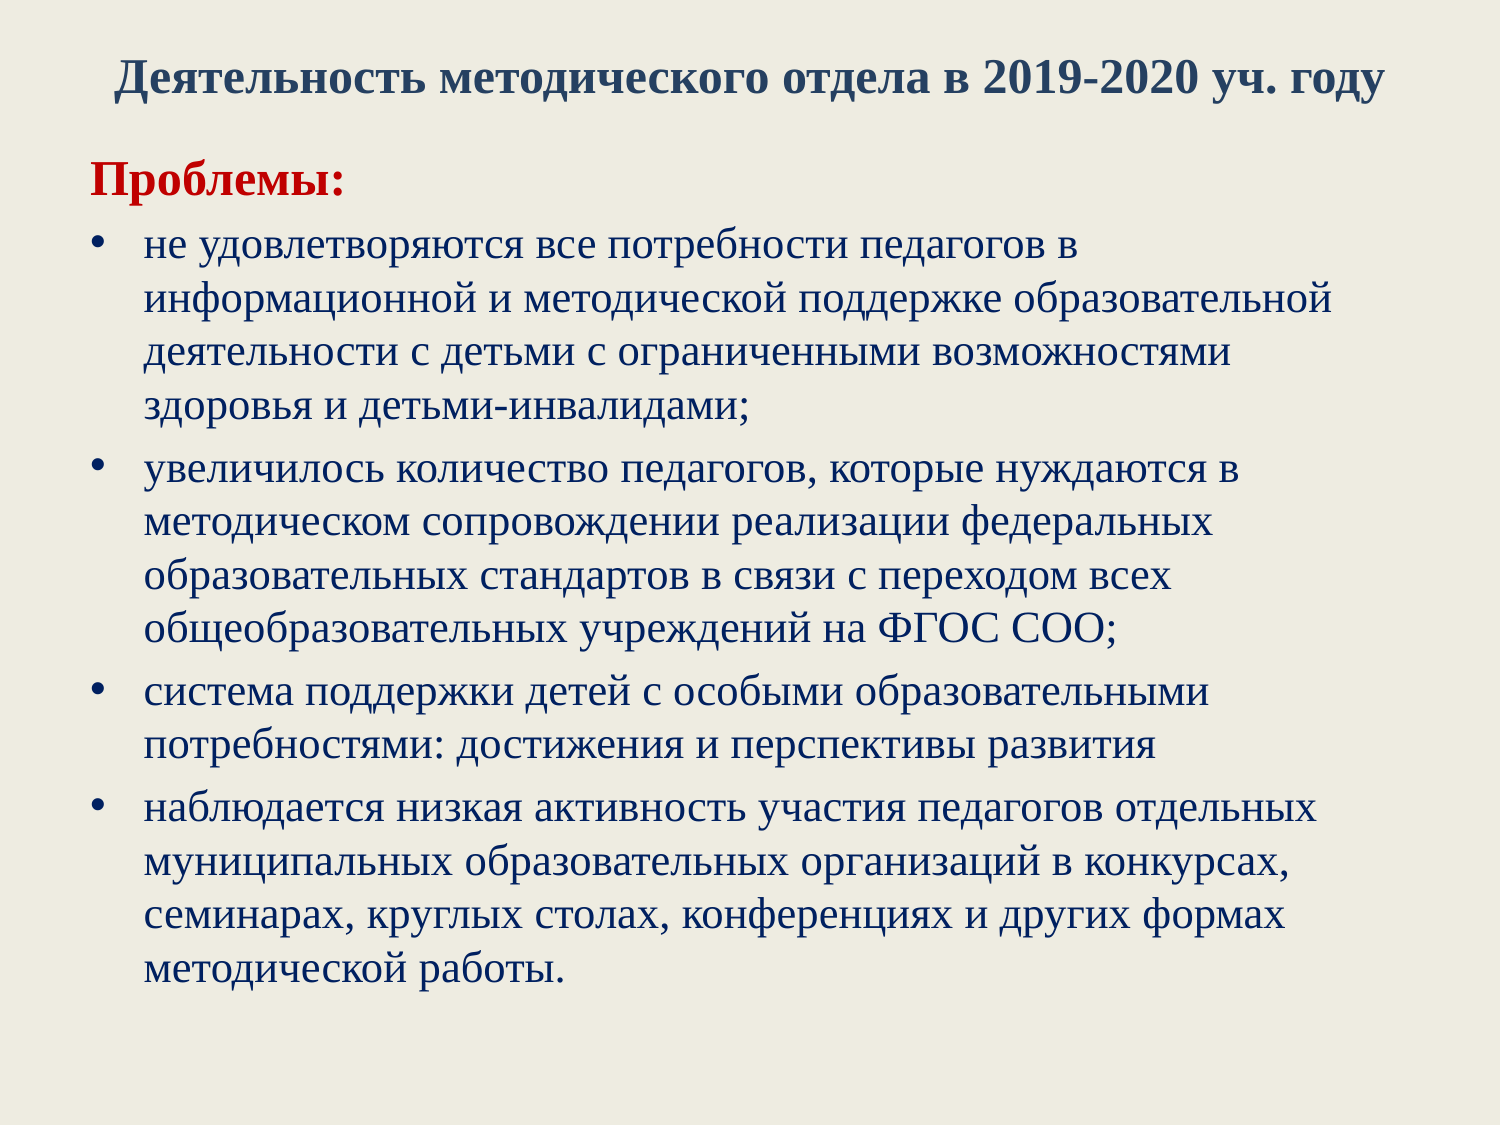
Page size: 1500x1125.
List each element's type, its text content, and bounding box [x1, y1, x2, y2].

list Проблемы: не удовлетворяются все потребности педагогов в информационной и методической поддержке образовательной деятельности с детьми с ограниченными возможностями здоровья и детьми-инвалидами; увеличилось количество педагогов, которые нуждаются в методическом сопровождении реализации федеральных образовательных стандартов в связи с переходом всех общеобразовательных учреждений на ФГОС СОО; система поддержки детей с особыми образовательными потребностями: достижения и перспективы развития наблюдается низкая активность участия педагогов отдельных муниципальных образовательных организаций в конкурсах, семинарах, круглых столах, конференциях и других формах методической работы. [75, 137, 1425, 1005]
title Деятельность методического отдела в 2019-2020 уч. году [75, 45, 1425, 102]
